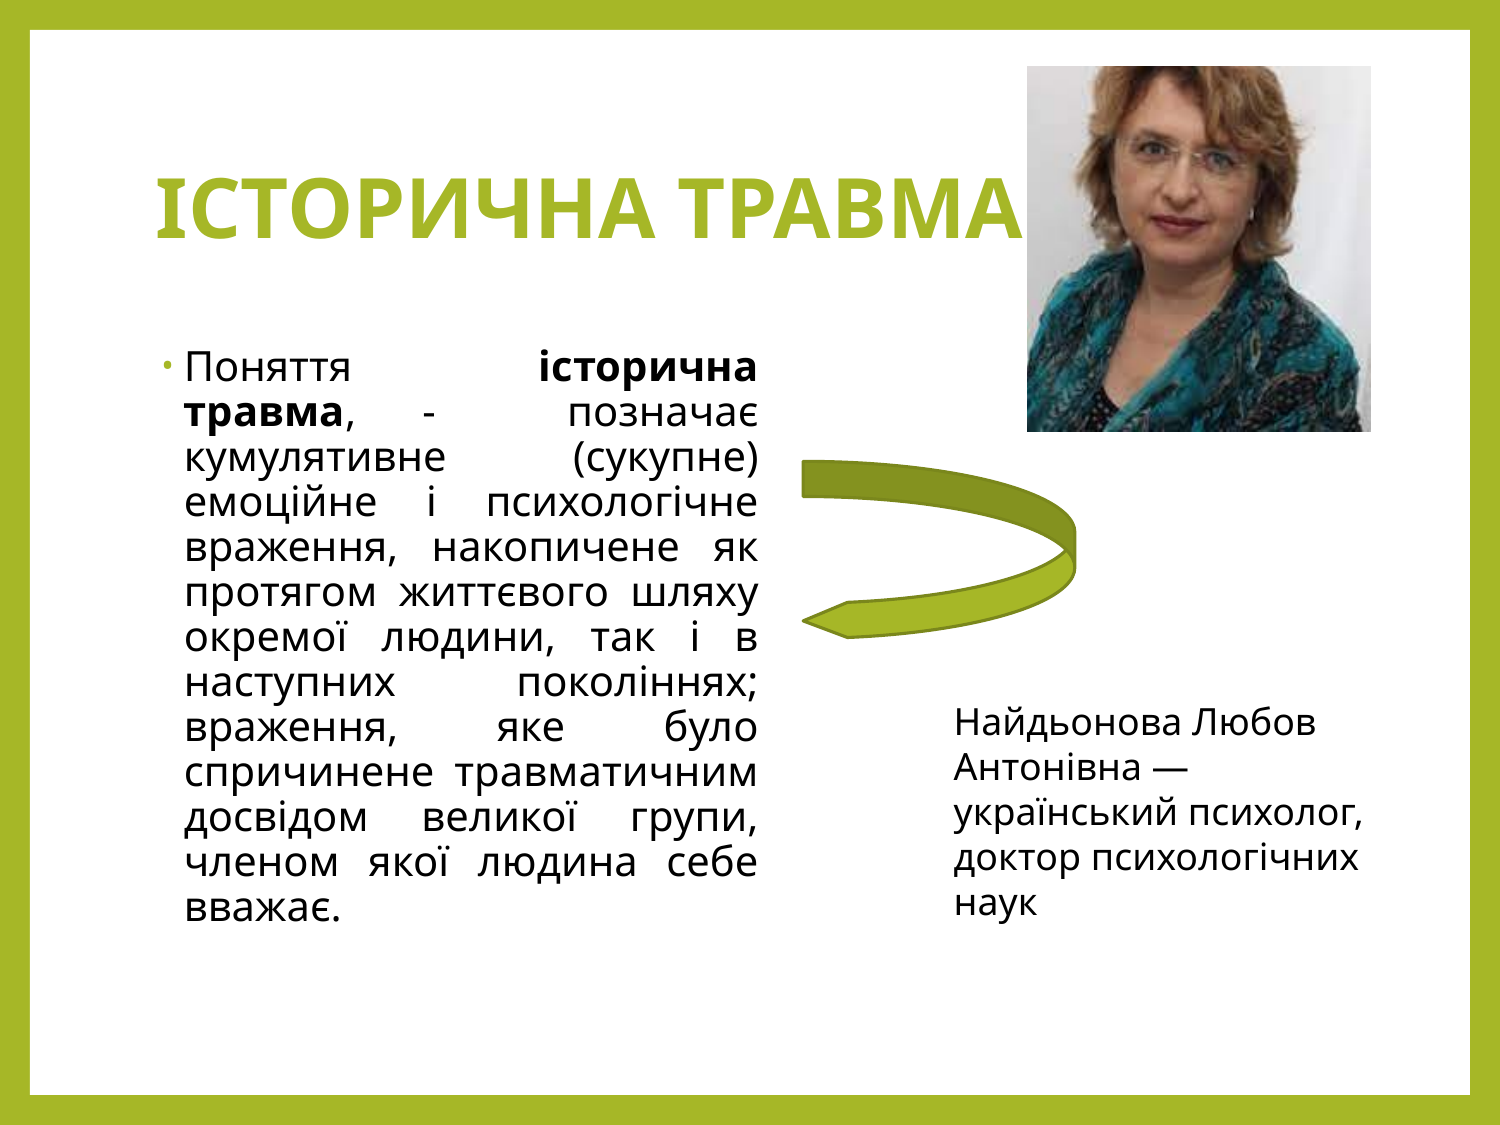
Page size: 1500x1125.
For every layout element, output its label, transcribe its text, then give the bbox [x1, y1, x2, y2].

text_box [801, 459, 1077, 640]
text_box Найдьонова Любов Антонівна — український психолог, доктор психологічних наук [939, 690, 1412, 931]
list Поняття історична травма, - позначає кумулятивне (сукупне) емоційне і психологічне враження, накопичене як протягом життєвого шляху окремої людини, так і в наступних поколіннях; враження, яке було спричинене травматичним досвідом великої групи, членом якої людина себе вважає. [140, 337, 774, 906]
picture [1027, 66, 1371, 432]
title ІСТОРИЧНА ТРАВМА [140, 99, 1021, 323]
